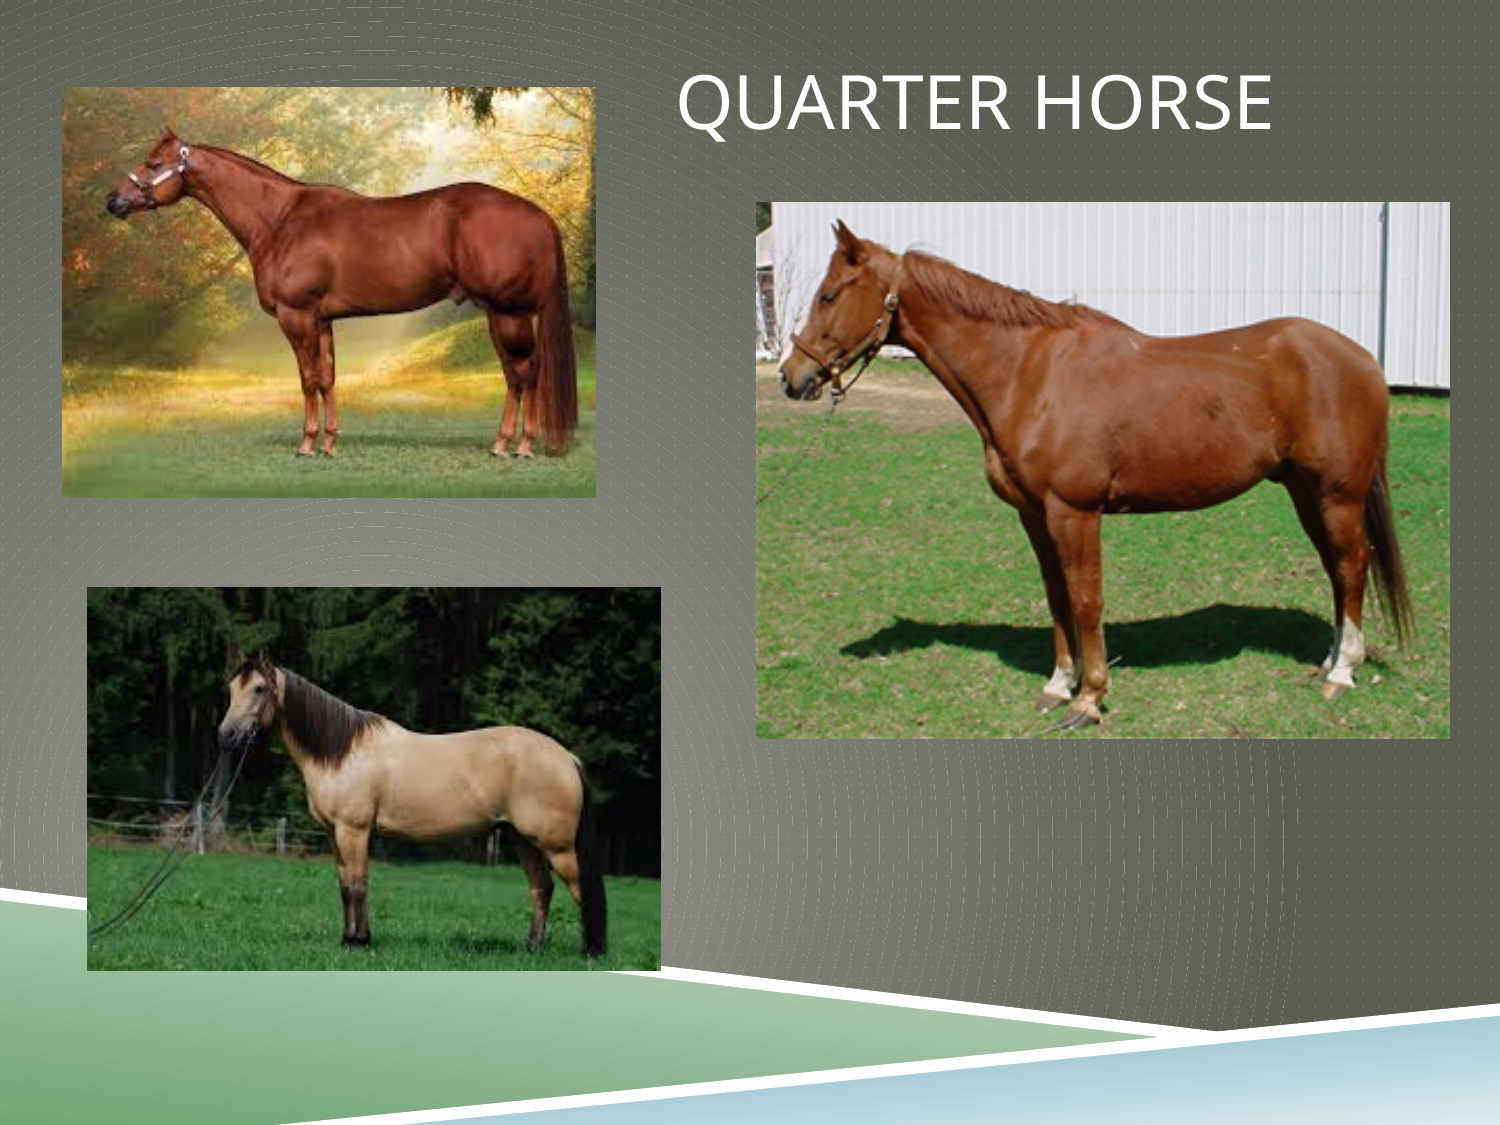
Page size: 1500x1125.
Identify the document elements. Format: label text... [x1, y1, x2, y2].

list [755, 201, 1451, 739]
picture [62, 87, 597, 499]
picture [87, 587, 661, 972]
title Quarter Horse [675, 24, 1500, 175]
